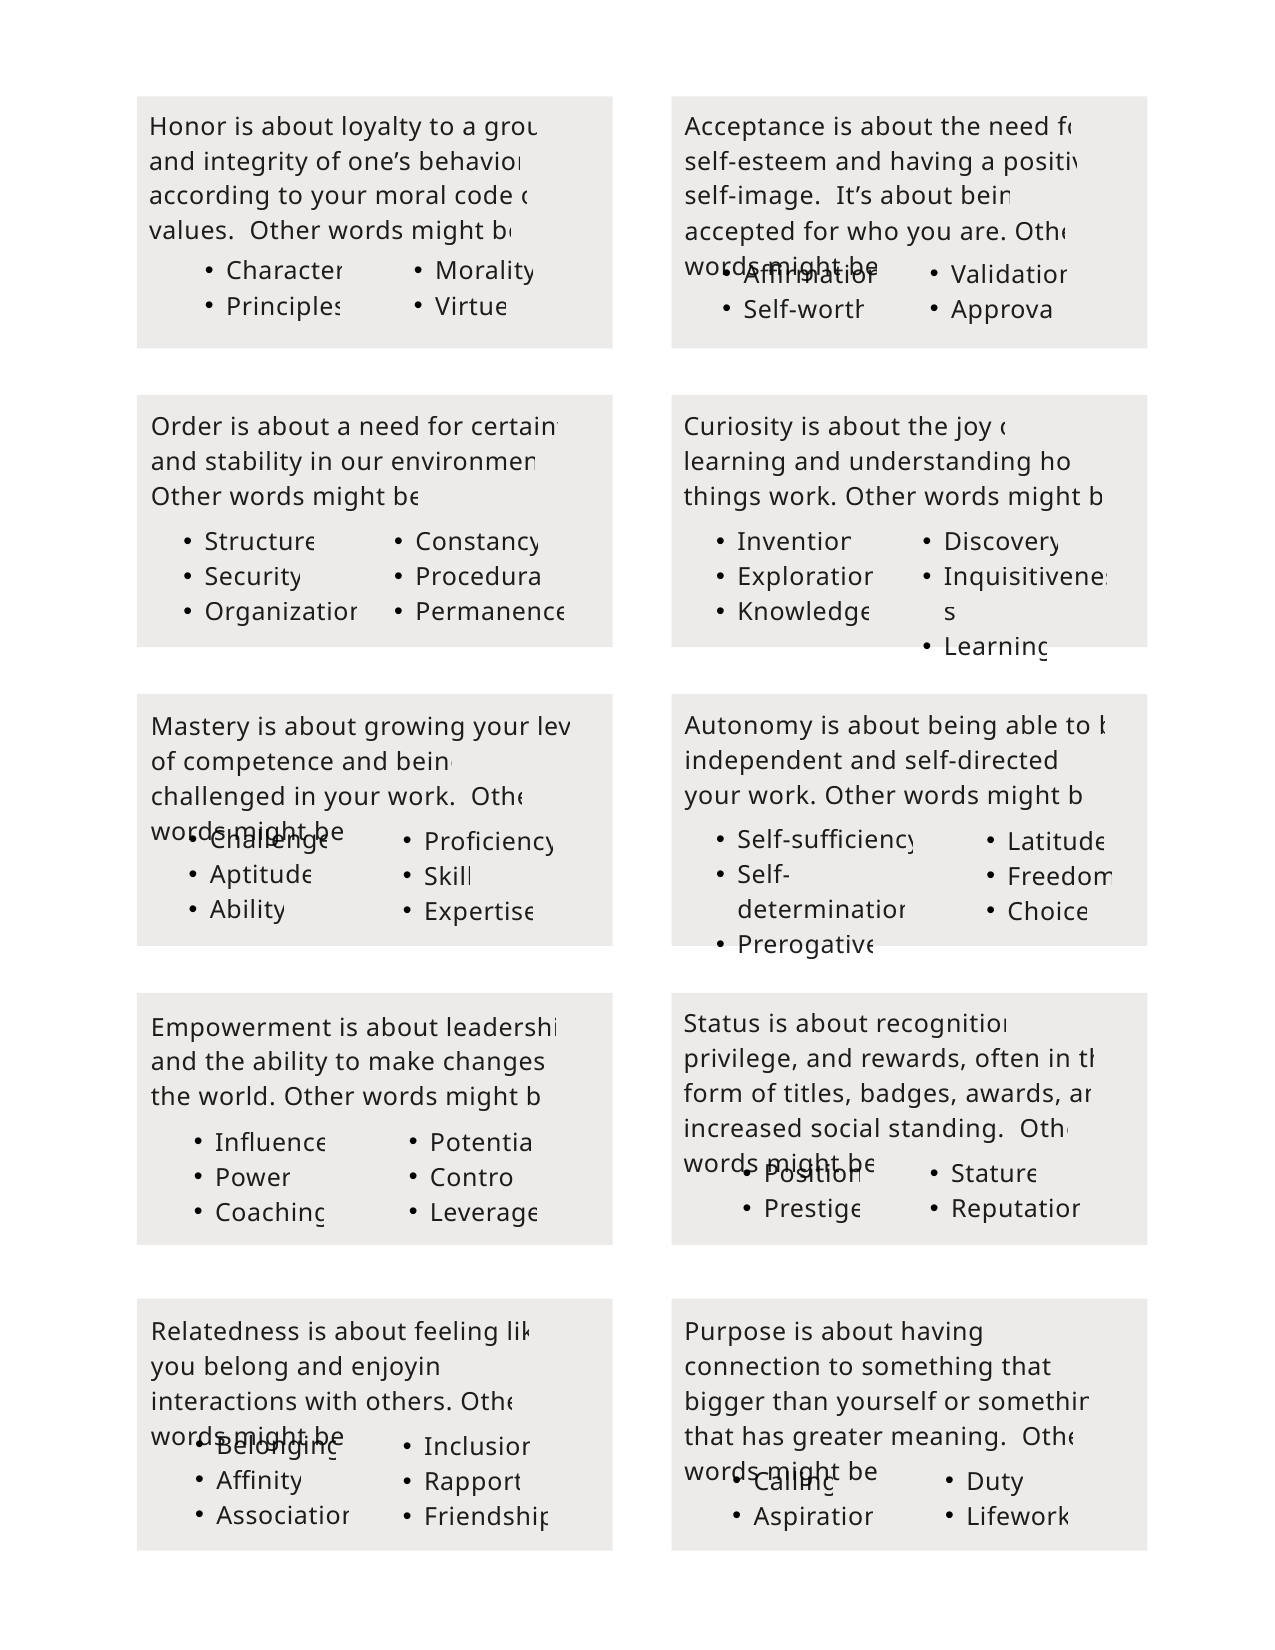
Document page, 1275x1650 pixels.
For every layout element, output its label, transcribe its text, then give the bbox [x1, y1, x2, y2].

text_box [136, 693, 613, 947]
text_box Self-sufficiency Self-determination Prerogative [694, 955, 957, 959]
text_box Discovery Inquisitiveness Learning [901, 657, 1120, 661]
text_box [136, 1298, 613, 1551]
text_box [136, 992, 613, 1246]
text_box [671, 992, 1148, 1246]
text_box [136, 96, 613, 349]
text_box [671, 1298, 1148, 1551]
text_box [671, 693, 1148, 947]
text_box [136, 394, 613, 648]
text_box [671, 96, 1148, 349]
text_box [671, 394, 1148, 648]
